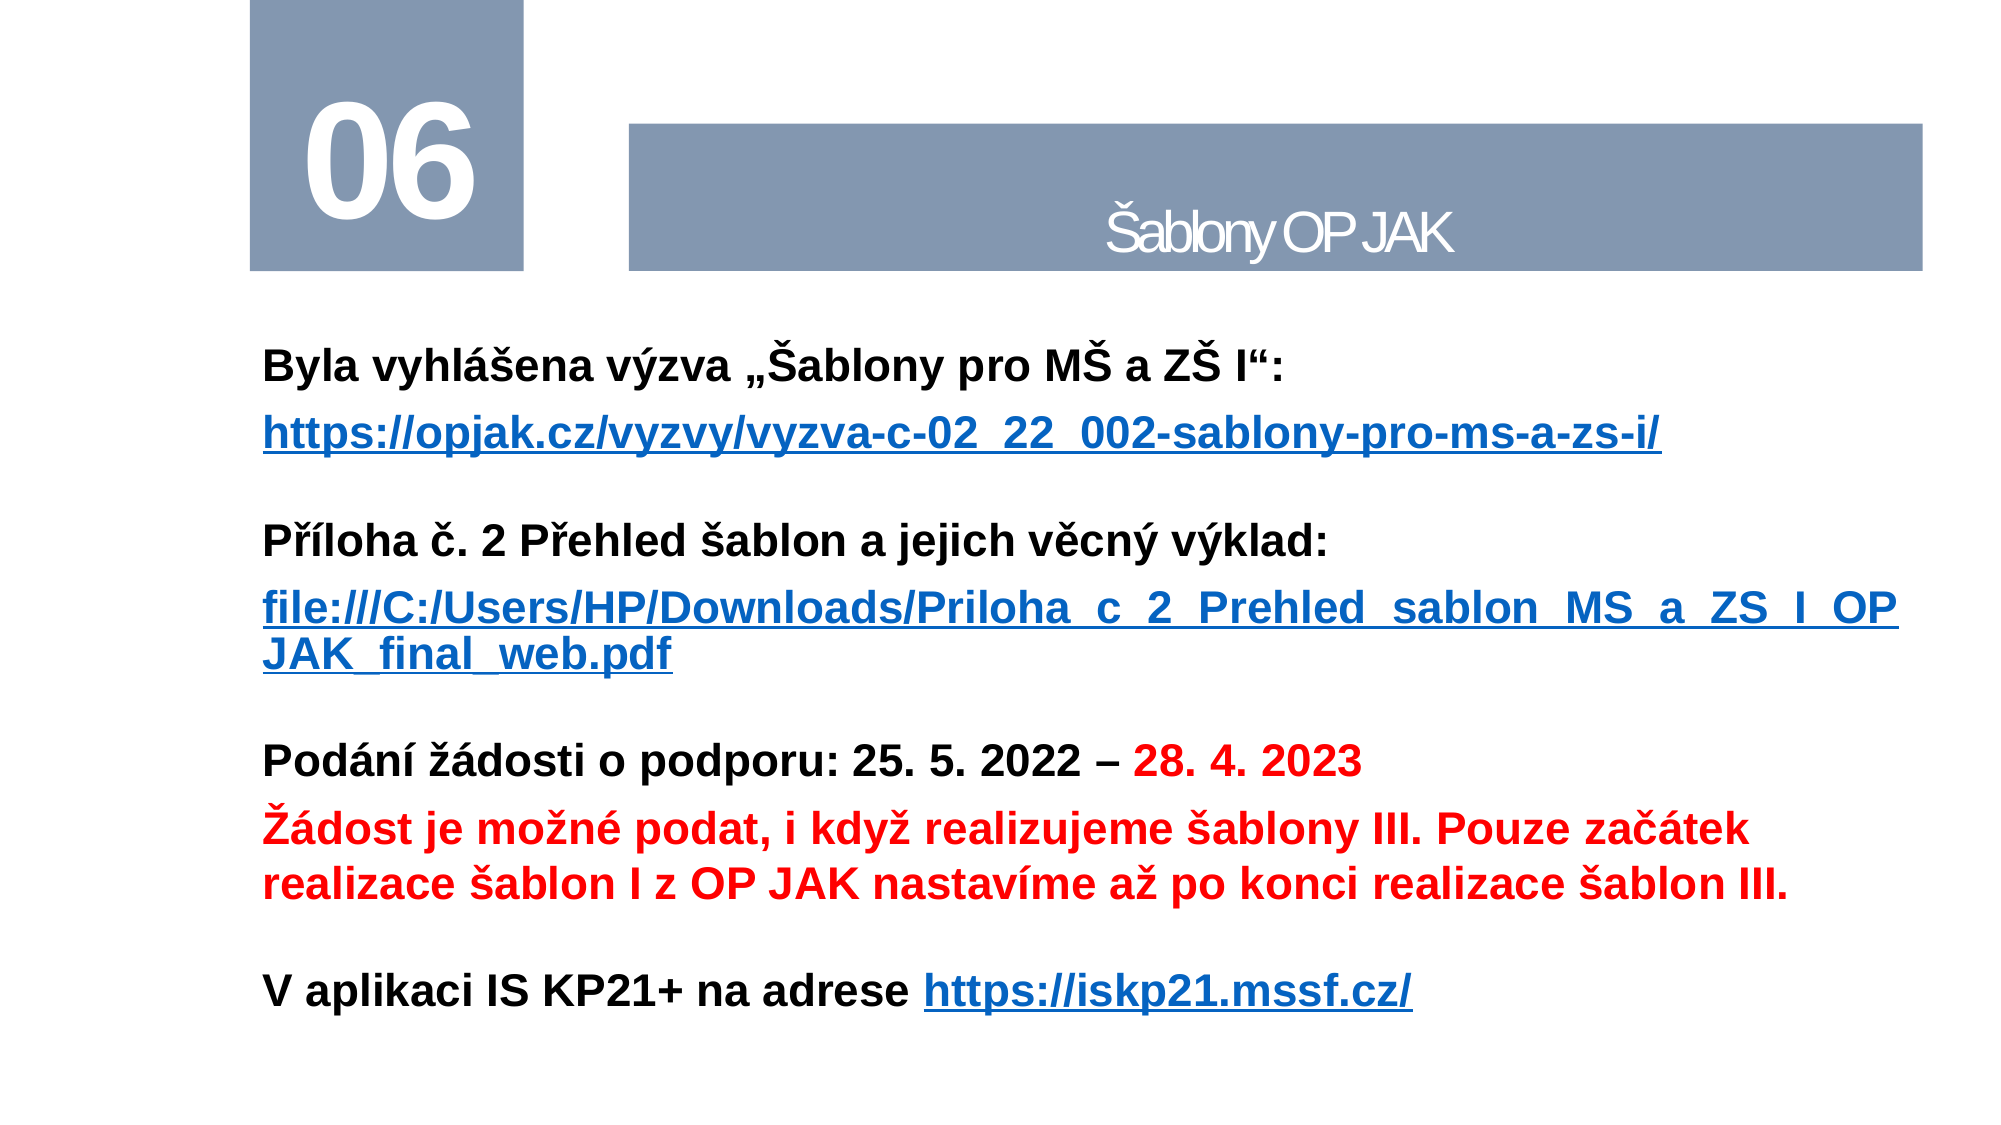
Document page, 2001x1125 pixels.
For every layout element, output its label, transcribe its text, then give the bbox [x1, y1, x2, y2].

text_box Šablony OP JAK [628, 123, 1923, 271]
title 06 [249, 0, 524, 272]
list Byla vyhlášena výzva „Šablony pro MŠ a ZŠ I“: https://opjak.cz/vyzvy/vyzva-c-02_22_002-sablony-pro-ms-a-zs-i/ Příloha č. 2 Přehled šablon a jejich věcný výklad: file:///C:/Users/HP/Downloads/Priloha_c_2_Prehled_sablon_MS_a_ZS_I_OPJAK_final_web.pdf Podání žádosti o podporu: 25. 5. 2022 – 28. 4. 2023 Žádost je možné podat, i když realizujeme šablony III. Pouze začátek realizace šablon I z OP JAK nastavíme až po konci realizace šablon III. V aplikaci IS KP21+ na adrese https://iskp21.mssf.cz/ [247, 287, 1921, 1101]
